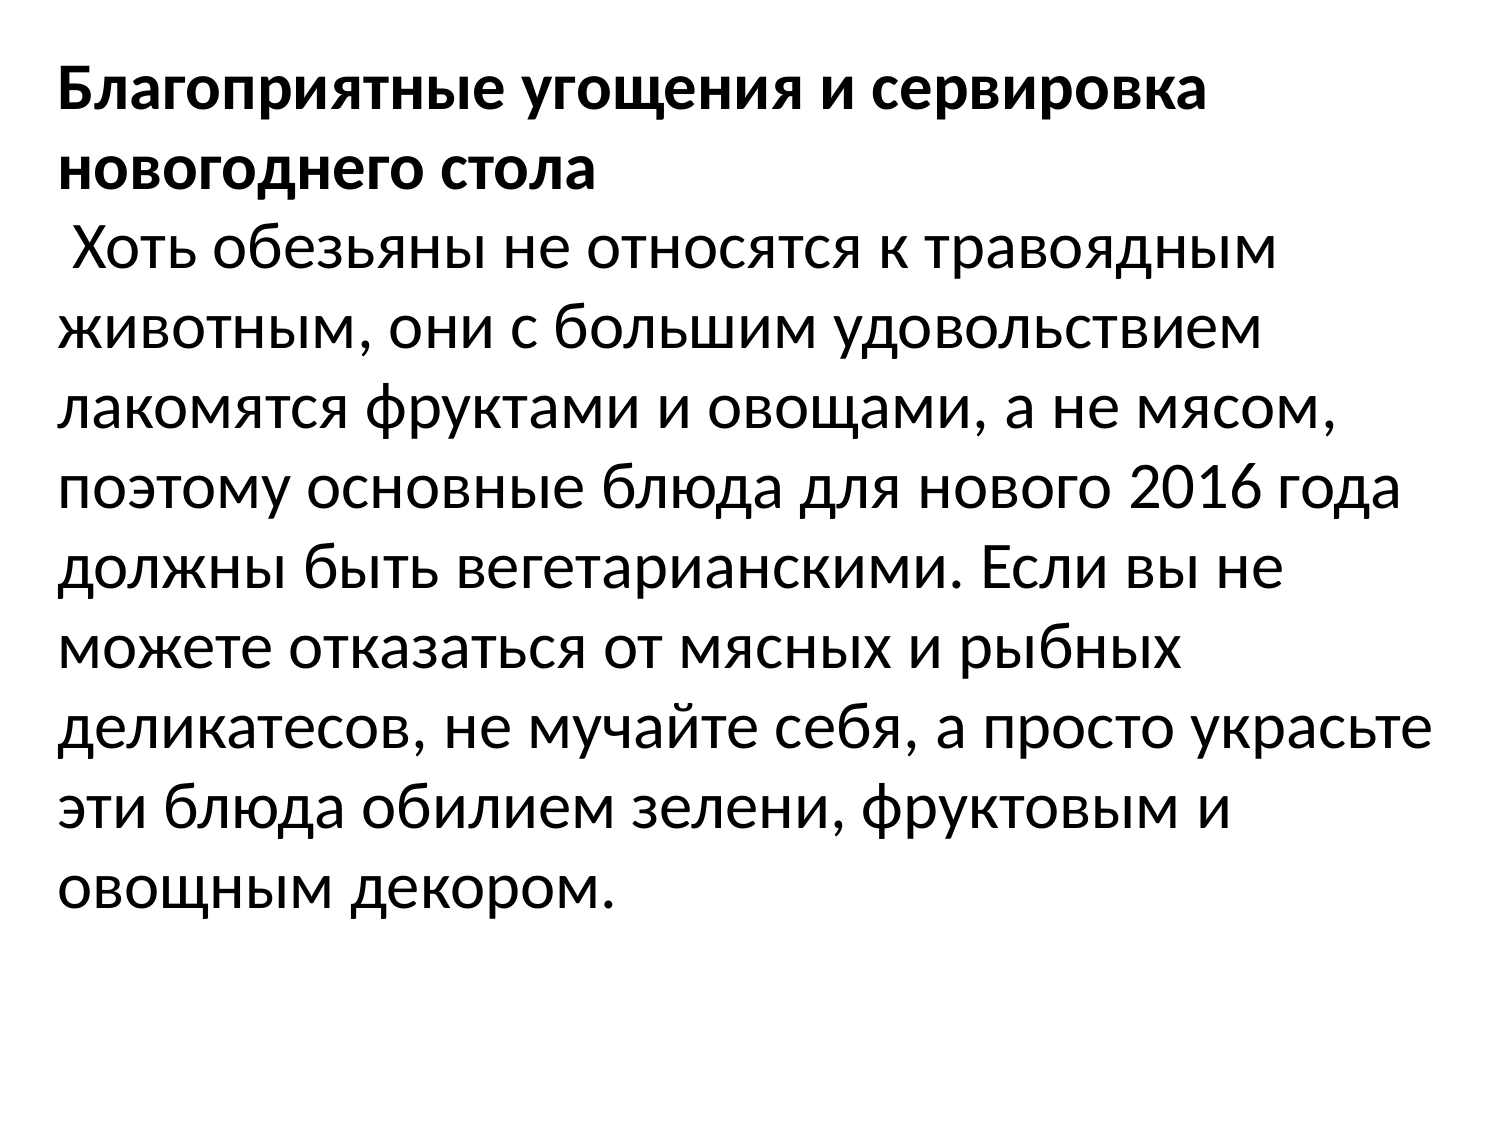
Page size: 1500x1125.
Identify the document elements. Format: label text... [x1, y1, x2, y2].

text_box Благоприятные угощения и сервировка новогоднего стола Хоть обезьяны не относятся к травоядным животным, они с большим удовольствием лакомятся фруктами и овощами, а не мясом, поэтому основные блюда для нового 2016 года должны быть вегетарианскими. Если вы не можете отказаться от мясных и рыбных деликатесов, не мучайте себя, а просто украсьте эти блюда обилием зелени, фруктовым и овощным декором. [42, 35, 1500, 930]
